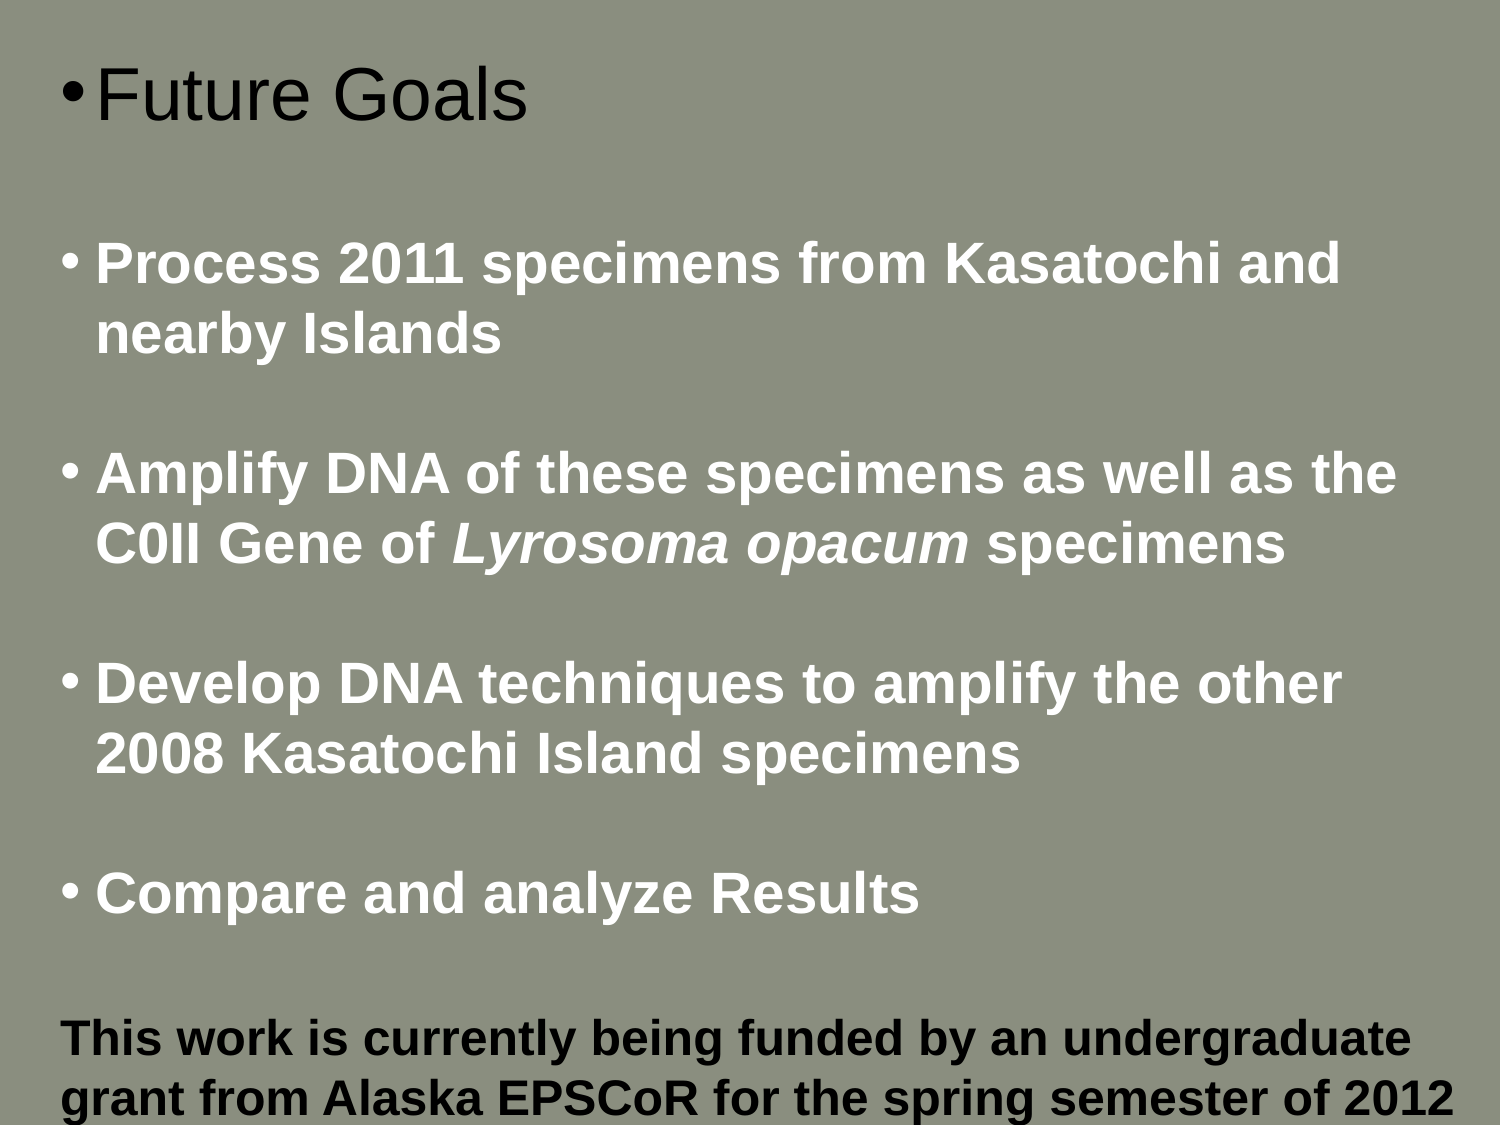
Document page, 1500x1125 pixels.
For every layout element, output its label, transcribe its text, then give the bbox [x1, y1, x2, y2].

text_box Future Goals Process 2011 specimens from Kasatochi and nearby Islands Amplify DNA of these specimens as well as the C0II Gene of Lyrosoma opacum specimens Develop DNA techniques to amplify the other 2008 Kasatochi Island specimens Compare and analyze Results This work is currently being funded by an undergraduate grant from Alaska EPSCoR for the spring semester of 2012 [45, 37, 1500, 1125]
